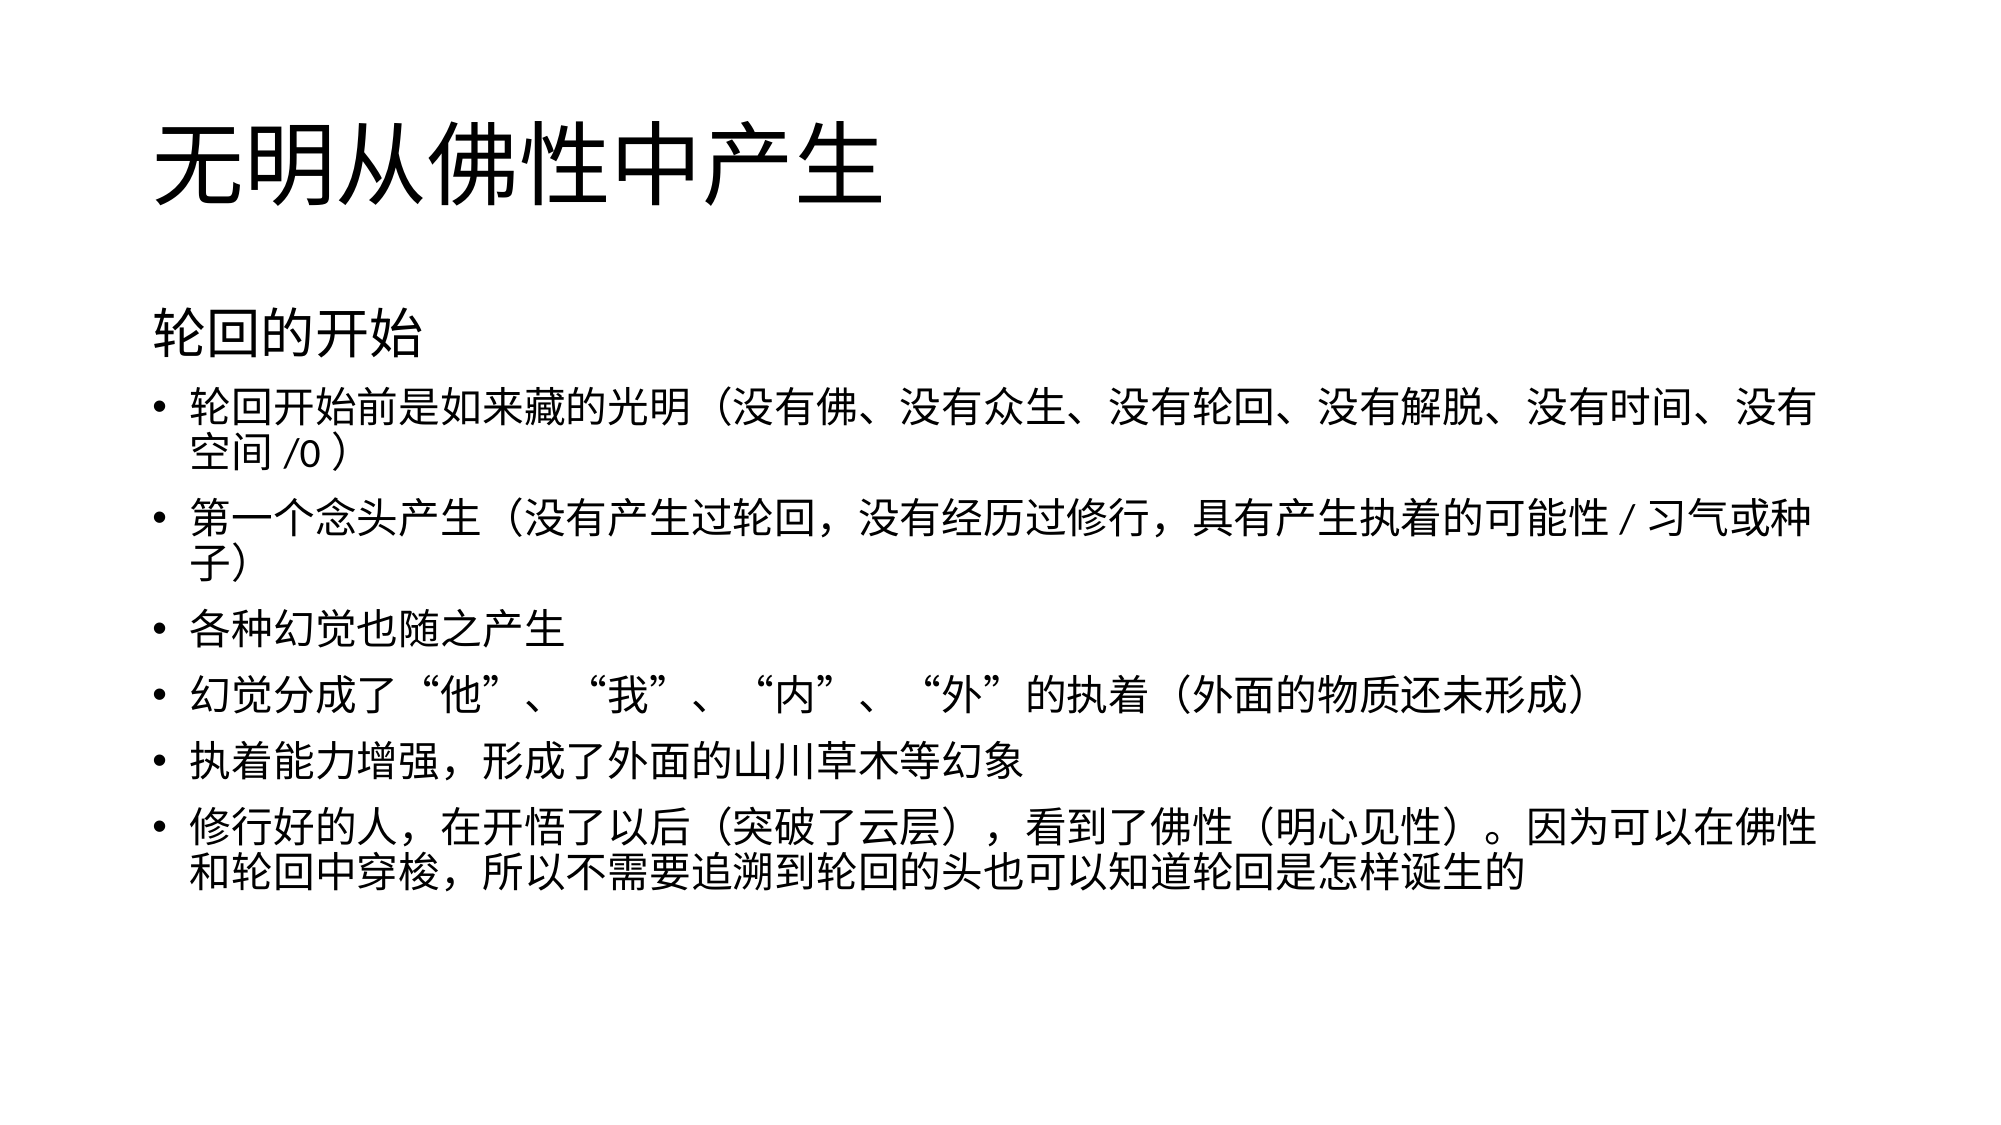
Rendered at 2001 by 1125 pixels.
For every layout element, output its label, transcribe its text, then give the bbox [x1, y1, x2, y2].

list 轮回的开始 轮回开始前是如来藏的光明（没有佛、没有众生、没有轮回、没有解脱、没有时间、没有空间/0） 第一个念头产生（没有产生过轮回，没有经历过修行，具有产生执着的可能性/习气或种子） 各种幻觉也随之产生 幻觉分成了“他”、“我”、“内”、“外”的执着（外面的物质还未形成） 执着能力增强，形成了外面的山川草木等幻象 修行好的人，在开悟了以后（突破了云层），看到了佛性（明心见性）。因为可以在佛性和轮回中穿梭，所以不需要追溯到轮回的头也可以知道轮回是怎样诞生的 [137, 299, 1863, 1014]
title 无明从佛性中产生 [137, 59, 1863, 278]
